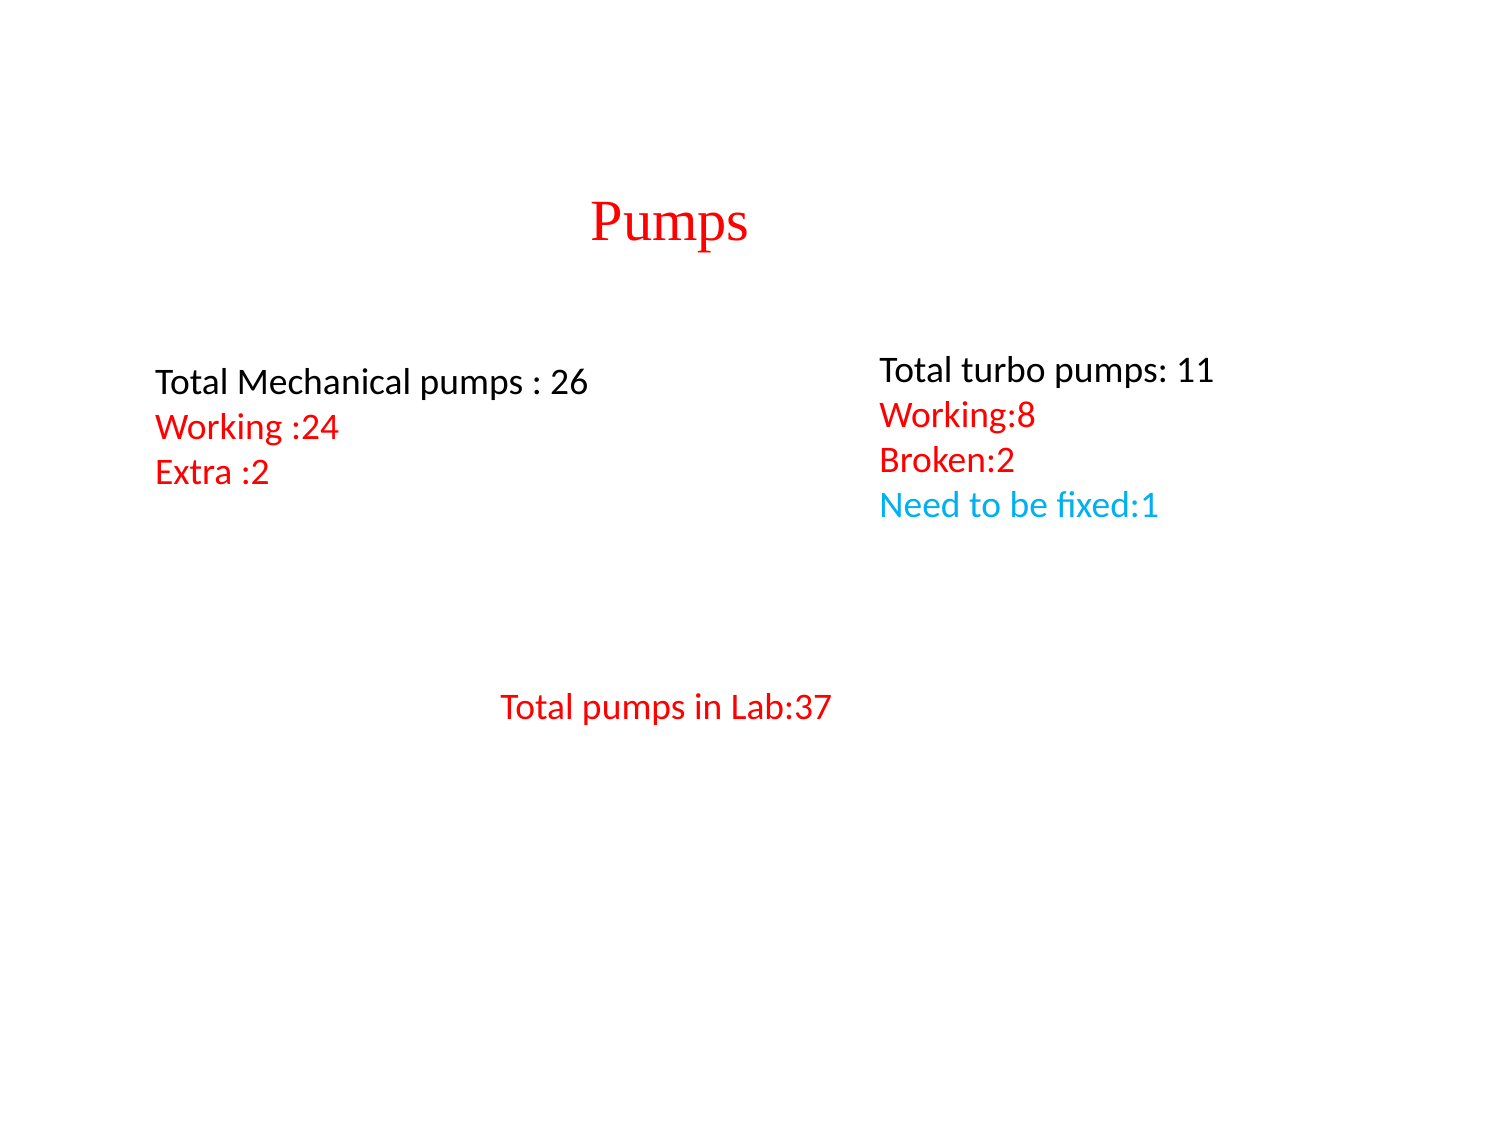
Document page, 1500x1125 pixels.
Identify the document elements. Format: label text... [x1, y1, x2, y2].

text_box Total Mechanical pumps : 26 Working :24 Extra :2 [140, 349, 604, 500]
text_box Total turbo pumps: 11 Working:8 Broken:2 Need to be fixed:1 [864, 337, 1230, 533]
text_box Total pumps in Lab:37 [485, 674, 848, 735]
text_box Pumps [575, 174, 765, 260]
